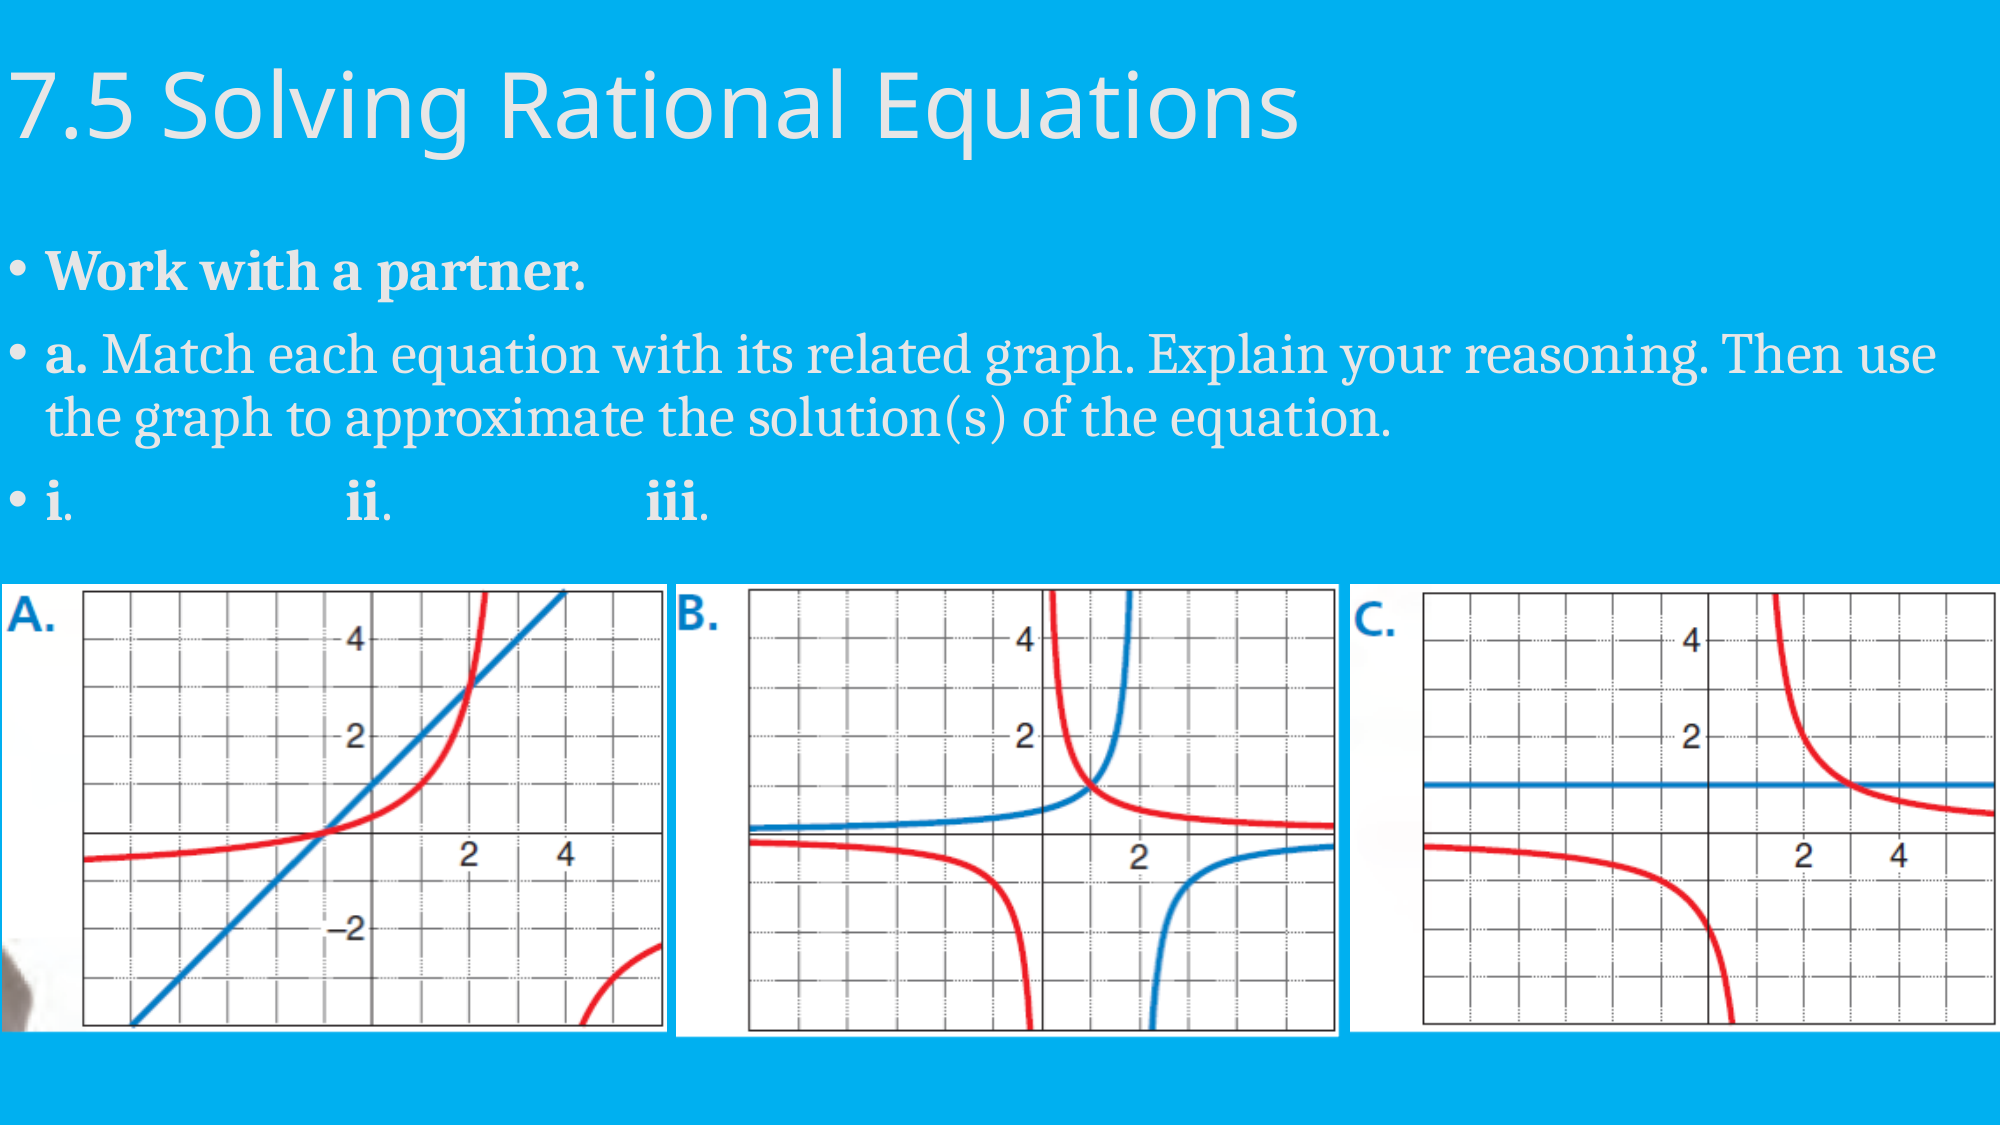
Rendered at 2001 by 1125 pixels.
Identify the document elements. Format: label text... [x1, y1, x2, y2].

picture [1351, 585, 2000, 1032]
title 7.5 Solving Rational Equations [0, 0, 2000, 218]
picture [3, 585, 666, 1032]
picture [677, 585, 1339, 1037]
